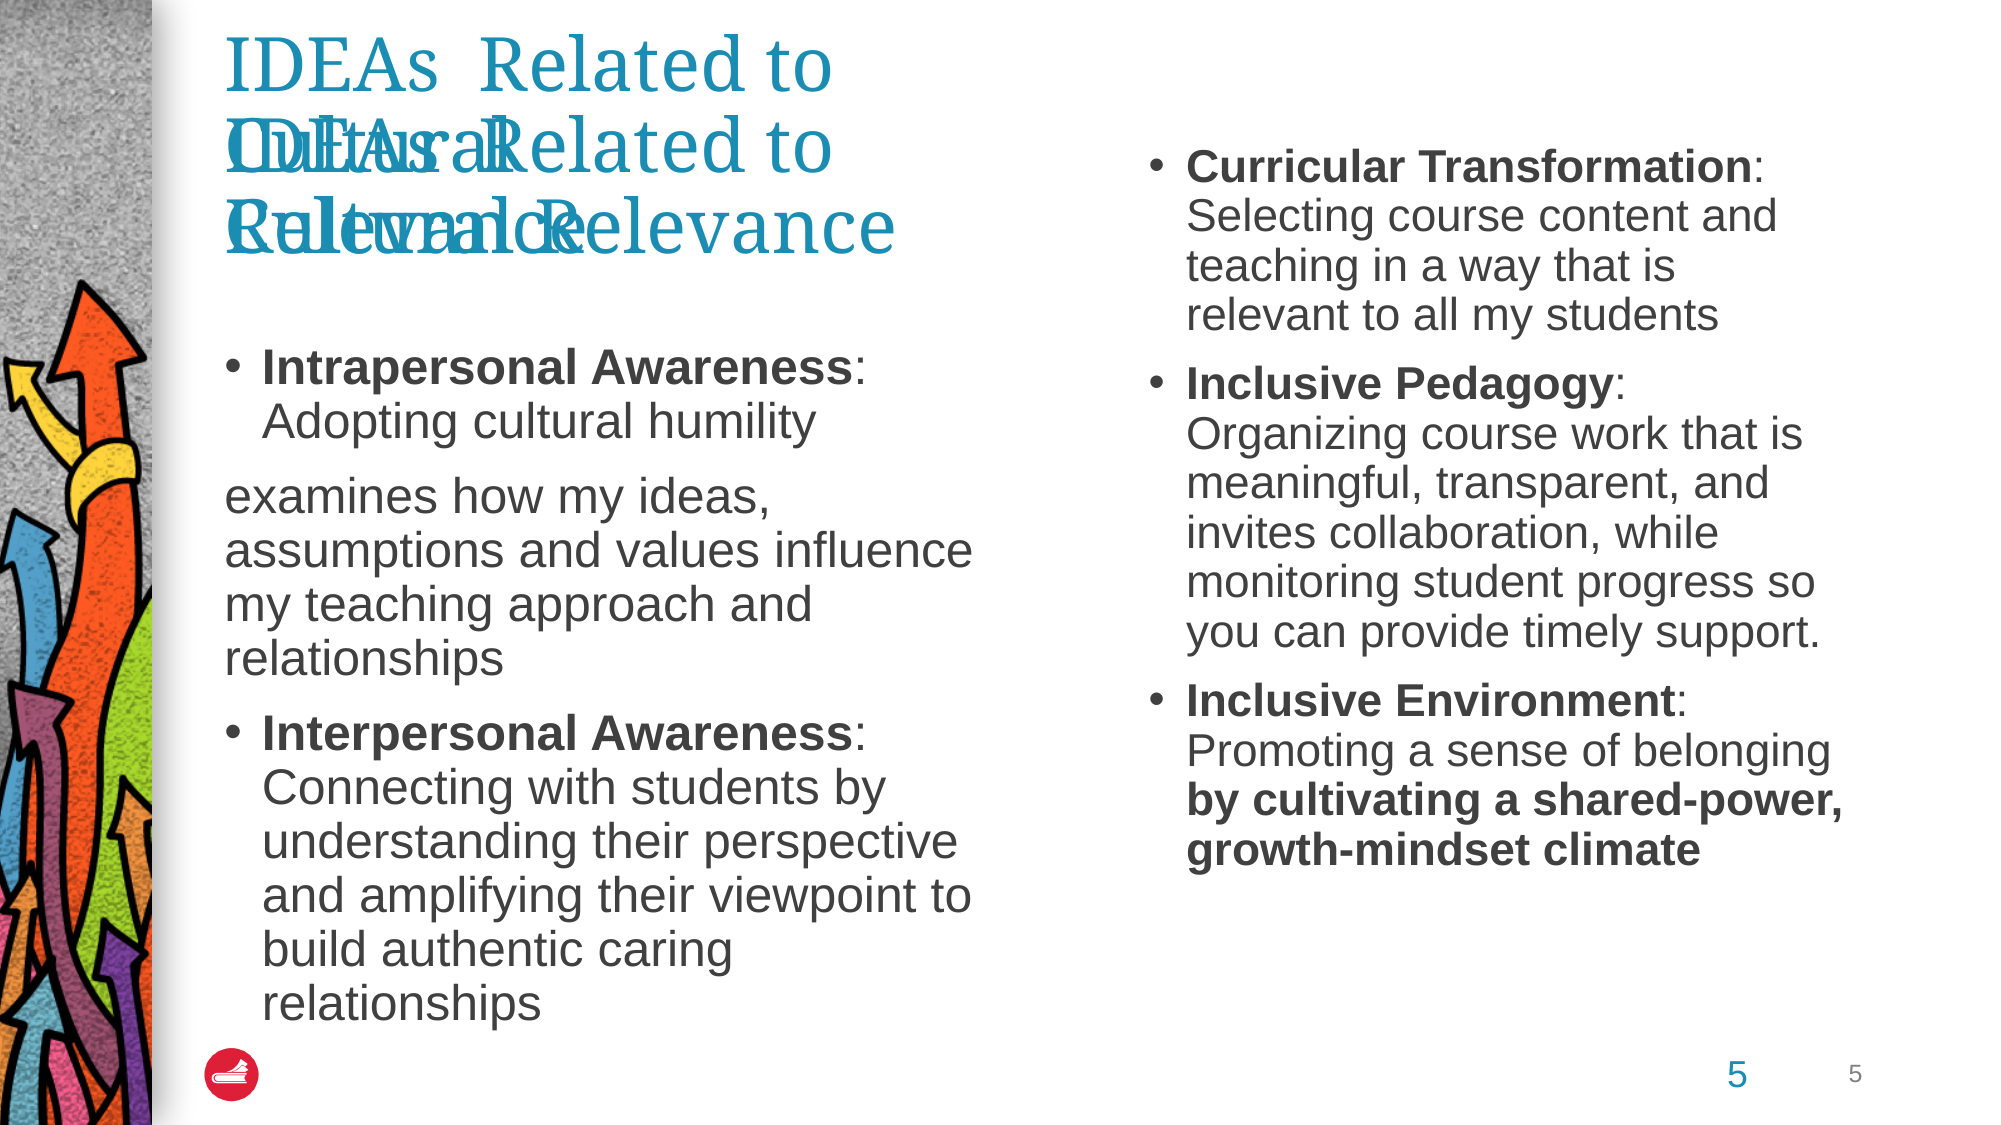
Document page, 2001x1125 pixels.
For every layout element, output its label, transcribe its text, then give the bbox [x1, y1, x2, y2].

text_box 5 [1712, 1042, 1863, 1103]
text_box Intrapersonal Awareness: Adopting cultural humility examines how my ideas, assumptions and values influence my teaching approach and relationships Interpersonal Awareness: Connecting with students by understanding their perspective and amplifying their viewpoint to build authentic caring relationships [209, 334, 1017, 1077]
text_box Curricular Transformation: Selecting course content and teaching in a way that is relevant to all my students Inclusive Pedagogy: Organizing course work that is meaningful, transparent, and invites collaboration, while monitoring student progress so you can provide timely support. Inclusive Environment: Promoting a sense of belonging by cultivating a shared-power, growth-mindset climate [1133, 134, 1860, 1016]
title IDEAs Related to Cultural Relevance [209, 59, 897, 88]
text_box IDEAs Related to Cultural Relevance [209, 88, 1083, 278]
picture [202, 1046, 260, 1103]
picture [0, 0, 152, 1125]
